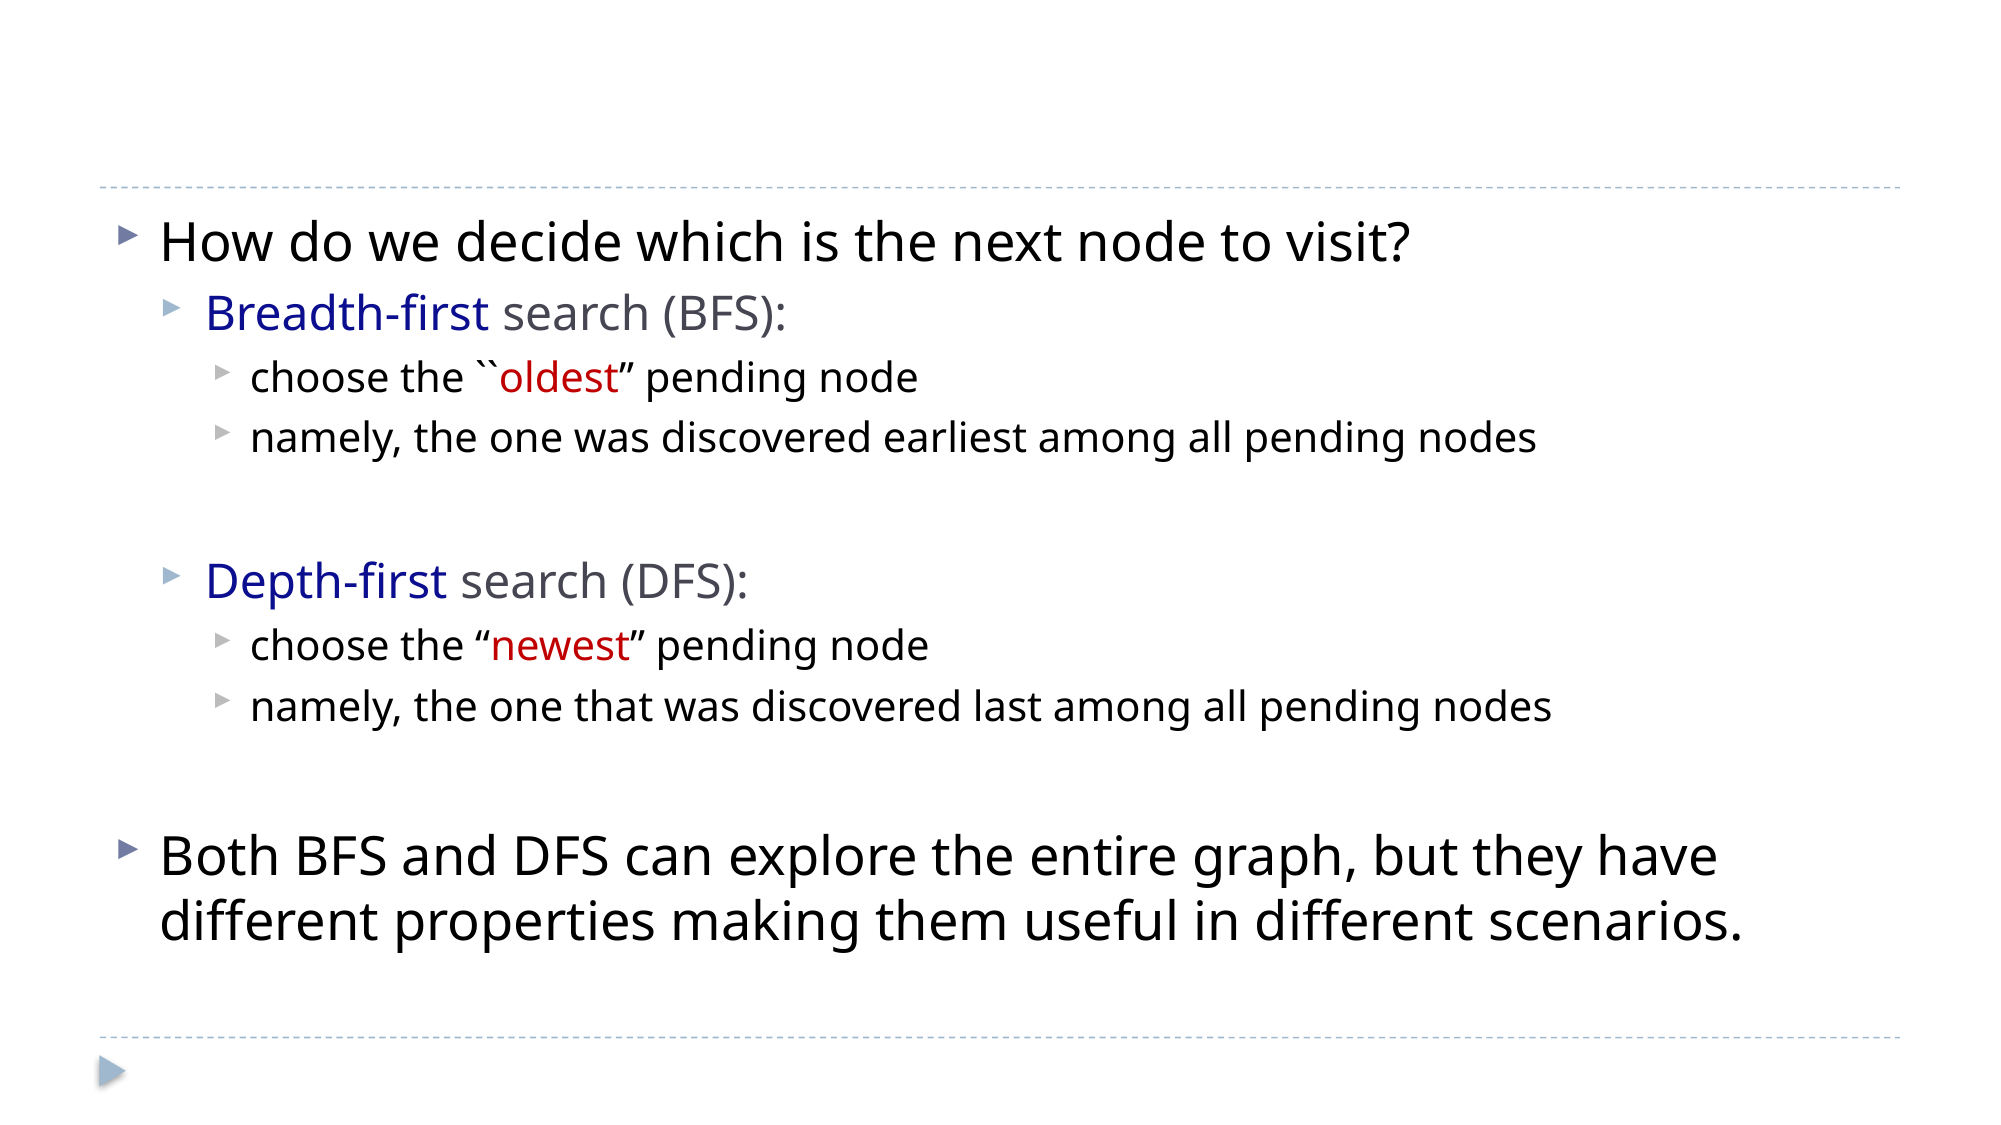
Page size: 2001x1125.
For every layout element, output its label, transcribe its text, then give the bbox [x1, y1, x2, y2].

list How do we decide which is the next node to visit? Breadth-first search (BFS): choose the ``oldest” pending node namely, the one was discovered earliest among all pending nodes Depth-first search (DFS): choose the “newest” pending node namely, the one that was discovered last among all pending nodes Both BFS and DFS can explore the entire graph, but they have different properties making them useful in different scenarios. [99, 199, 1901, 1011]
